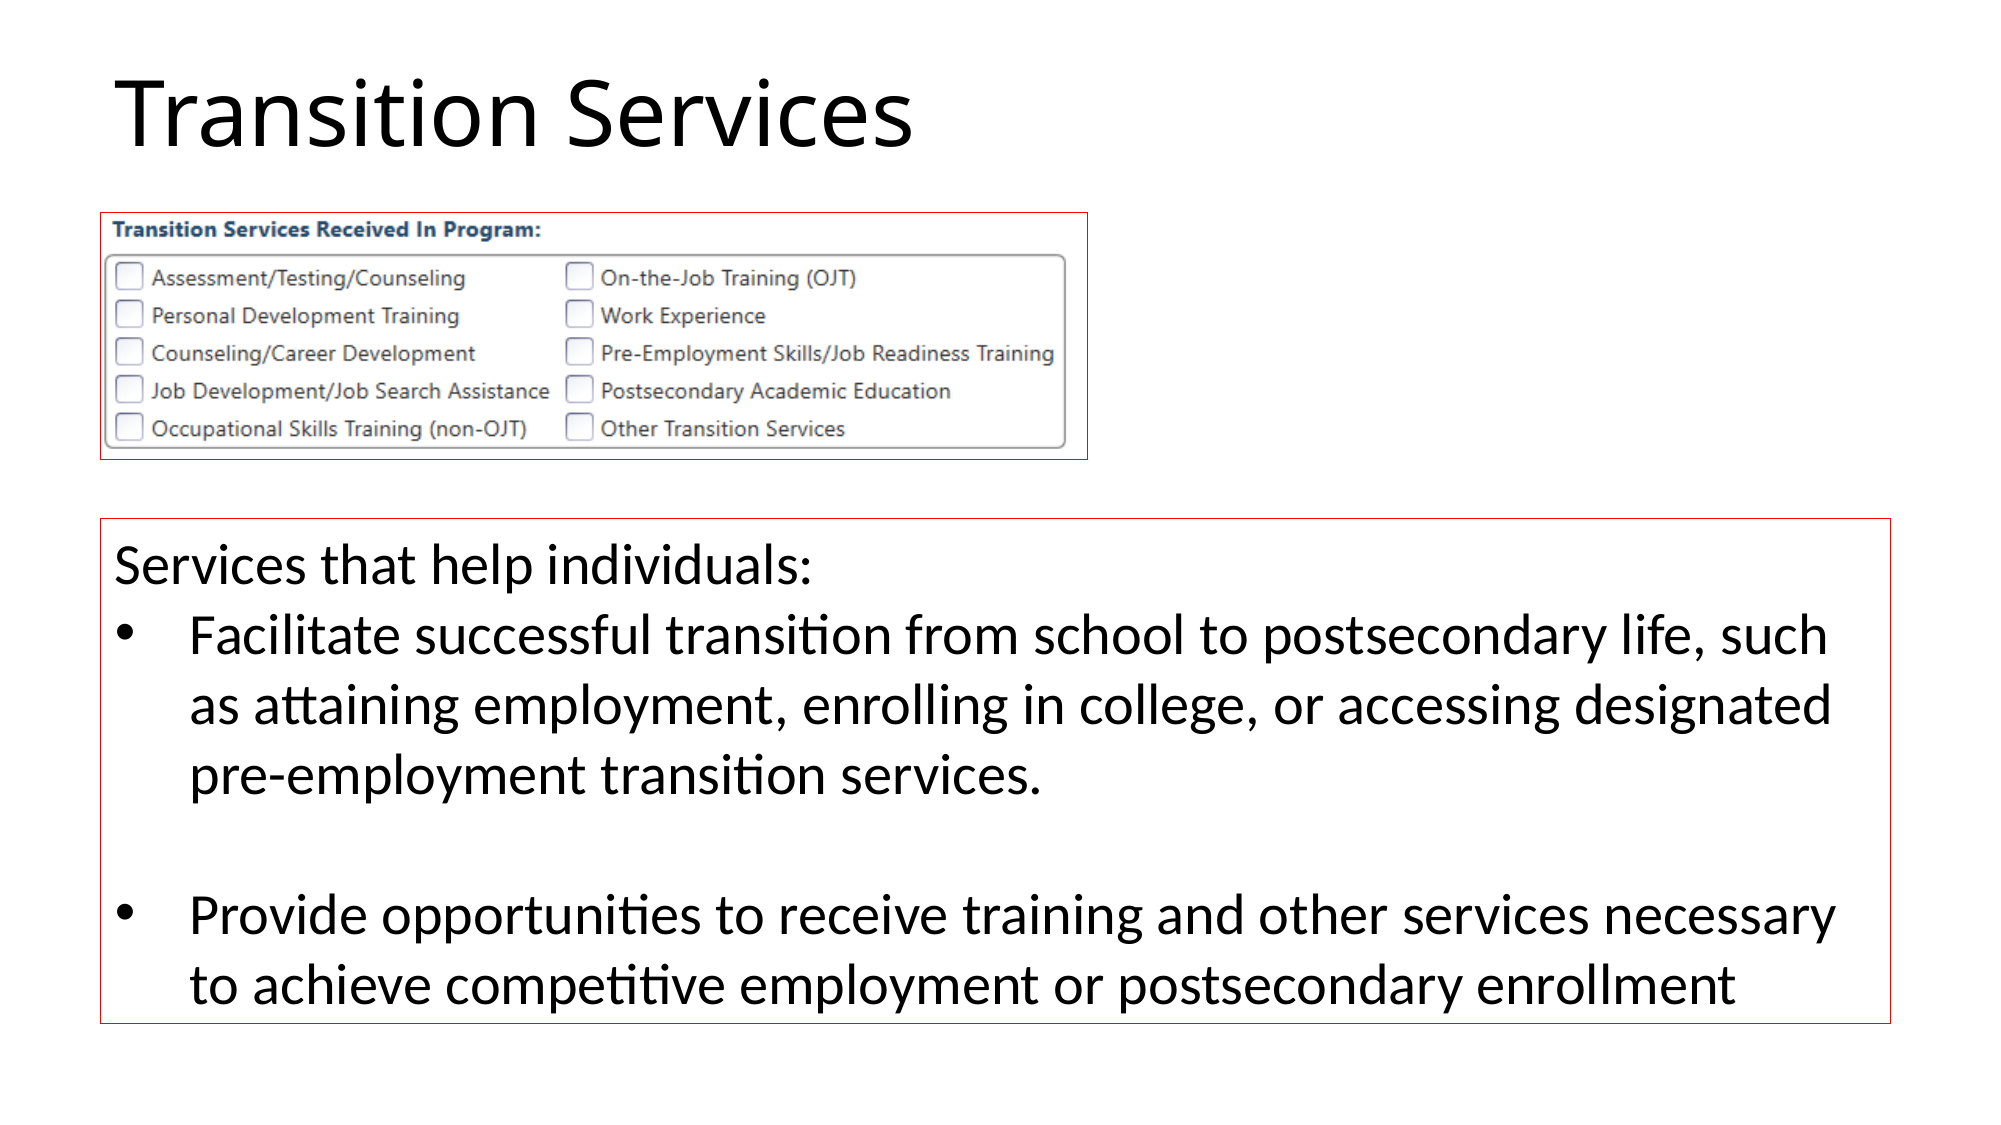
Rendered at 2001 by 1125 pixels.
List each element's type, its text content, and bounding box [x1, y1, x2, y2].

title Transition Services [100, 57, 1826, 177]
text_box Services that help individuals: Facilitate successful transition from school to postsecondary life, such as attaining employment, enrolling in college, or accessing designated pre-employment transition services. Provide opportunities to receive training and other services necessary to achieve competitive employment or postsecondary enrollment [100, 518, 1891, 1024]
picture [100, 212, 1088, 460]
